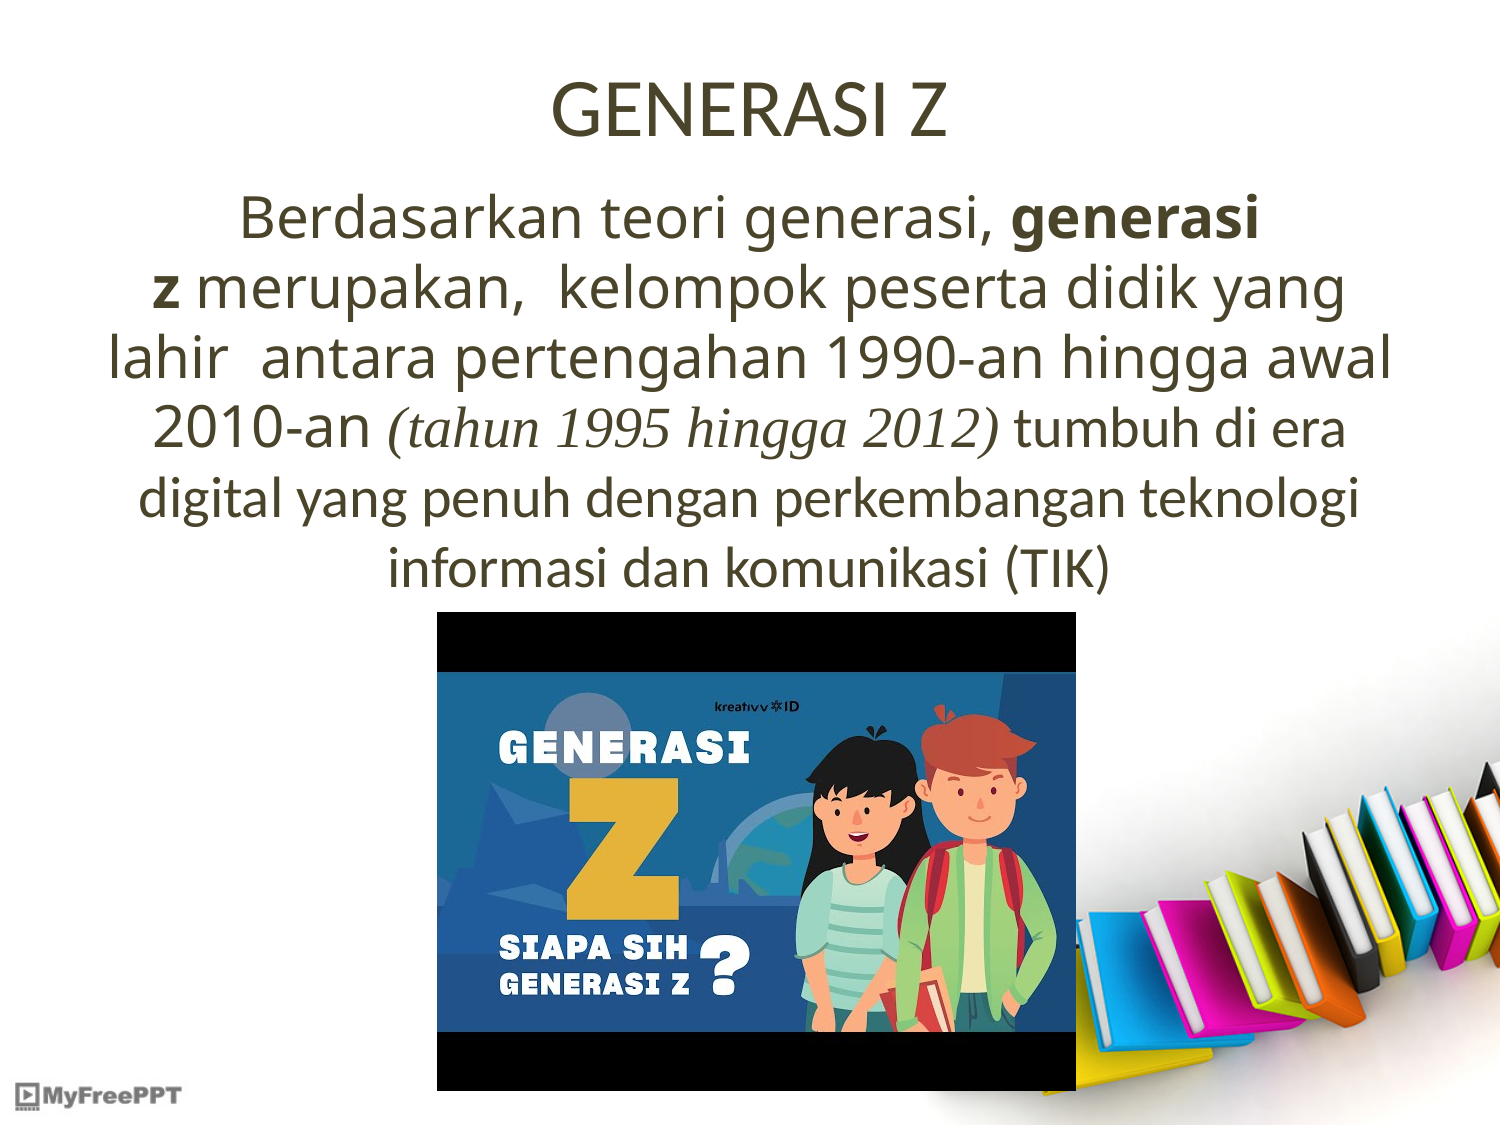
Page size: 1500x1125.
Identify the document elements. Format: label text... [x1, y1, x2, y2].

title GENERASI Z [75, 45, 1425, 161]
list Berdasarkan teori generasi, generasi z merupakan, kelompok peserta didik yang lahir antara pertengahan 1990-an hingga awal 2010-an (tahun 1995 hingga 2012) tumbuh di era digital yang penuh dengan perkembangan teknologi informasi dan komunikasi (TIK) [75, 172, 1425, 1005]
picture [0, 0, 1500, 1125]
